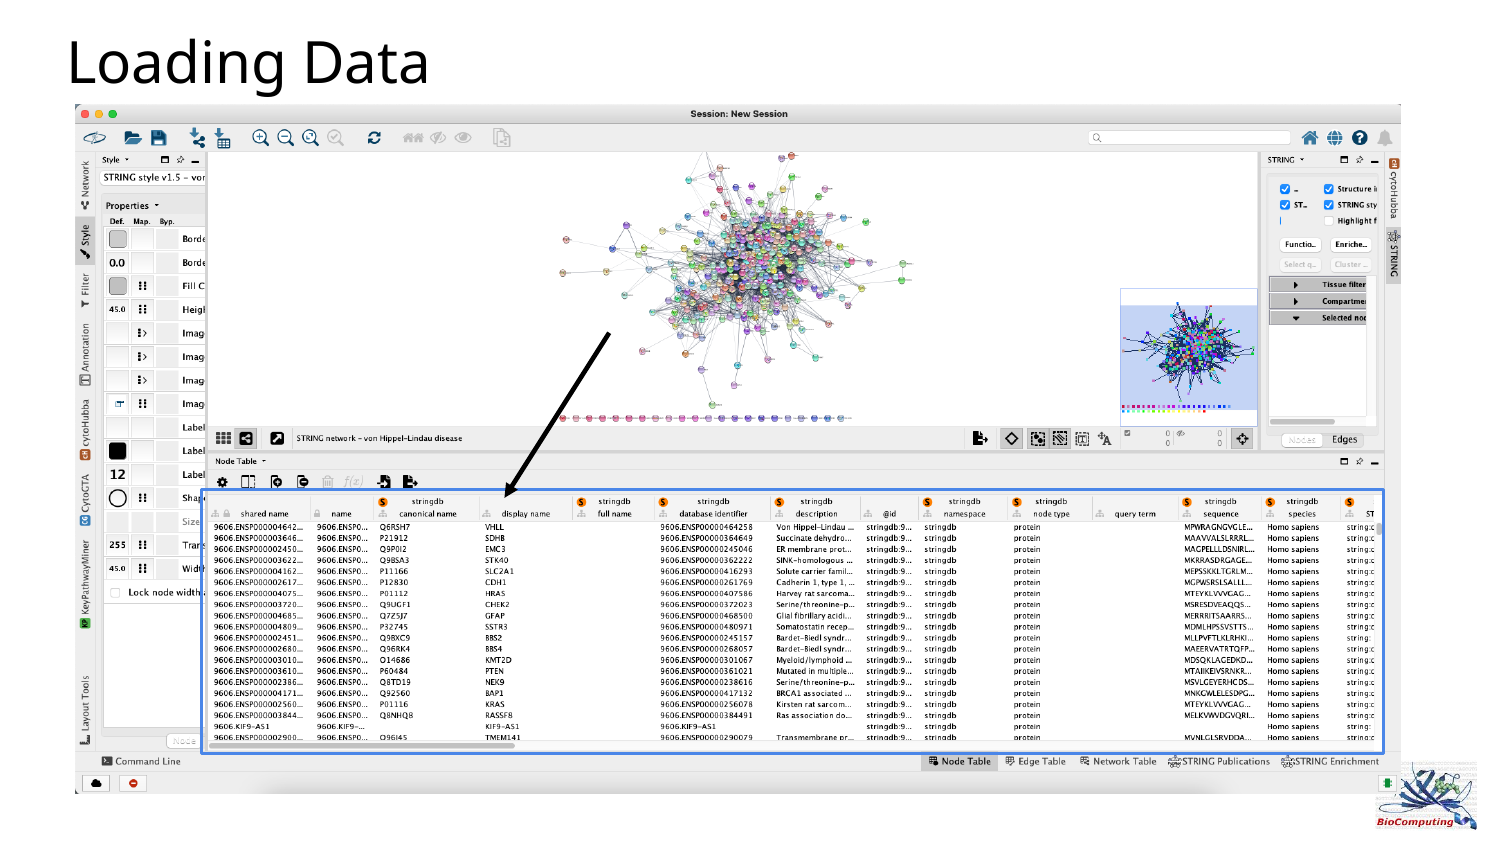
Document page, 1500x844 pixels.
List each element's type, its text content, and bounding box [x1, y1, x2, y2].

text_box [504, 332, 610, 499]
title Loading Data [51, 10, 1449, 105]
picture [74, 104, 1477, 831]
